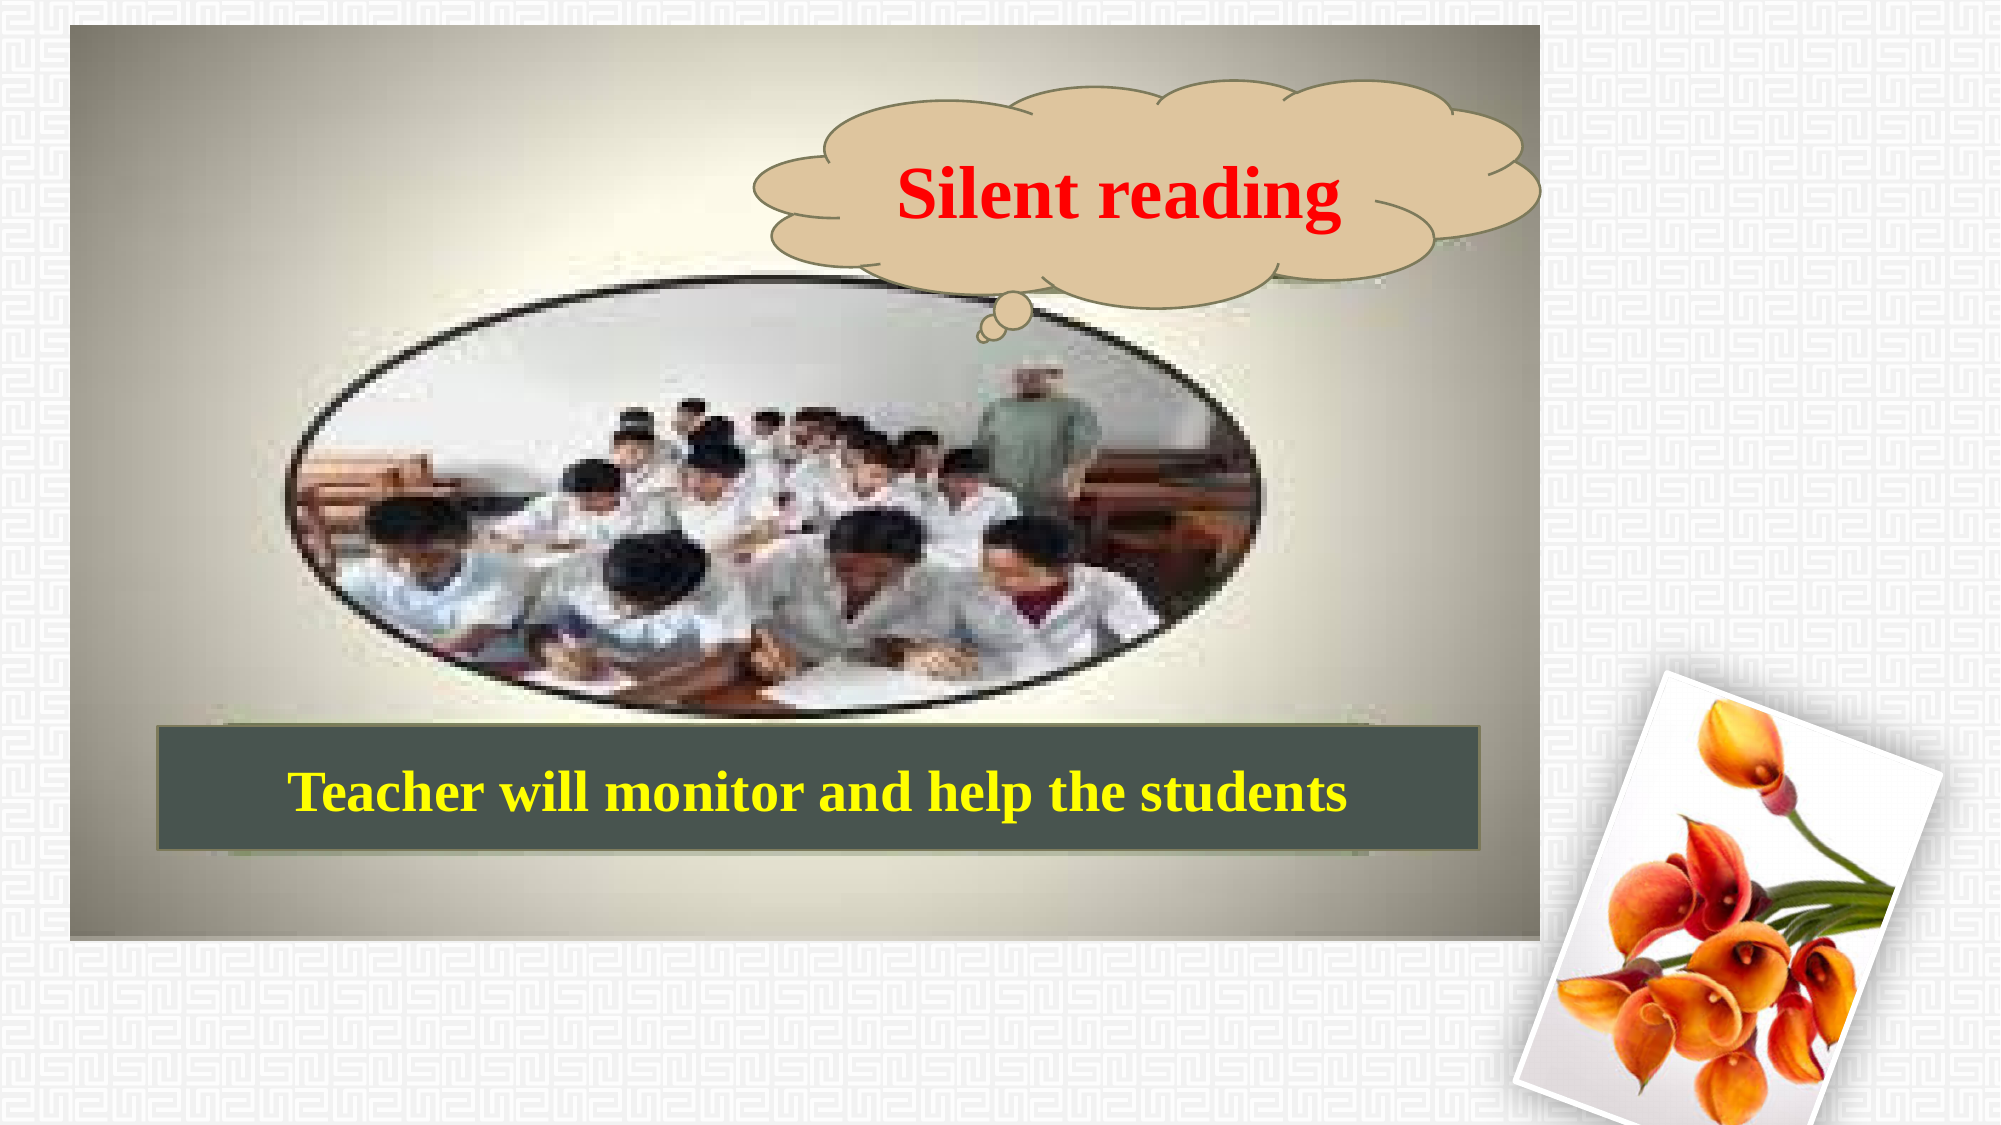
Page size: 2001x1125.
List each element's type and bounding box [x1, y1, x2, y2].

picture [1512, 678, 1943, 1125]
text_box [70, 25, 1541, 941]
